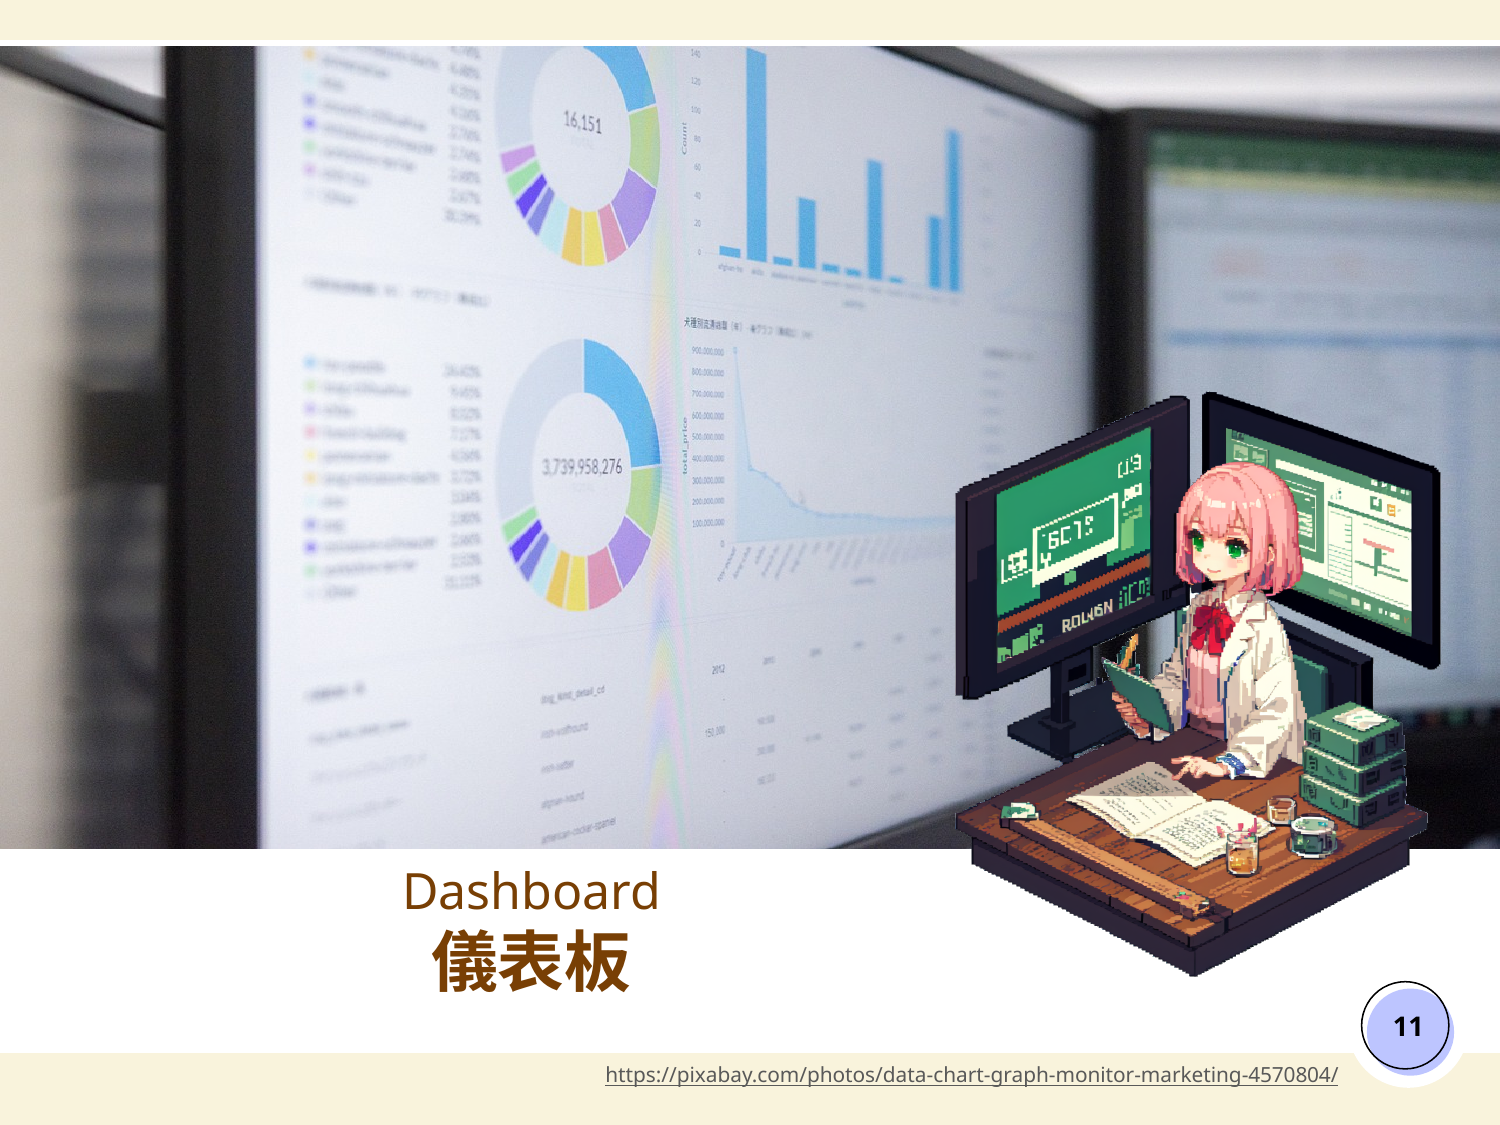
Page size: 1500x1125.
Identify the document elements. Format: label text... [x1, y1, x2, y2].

list https://pixabay.com/photos/data-chart-graph-monitor-marketing-4570804/ [308, 1055, 1344, 1098]
slide_number ‹#› [1363, 1055, 1454, 1071]
picture [0, 46, 1500, 1048]
